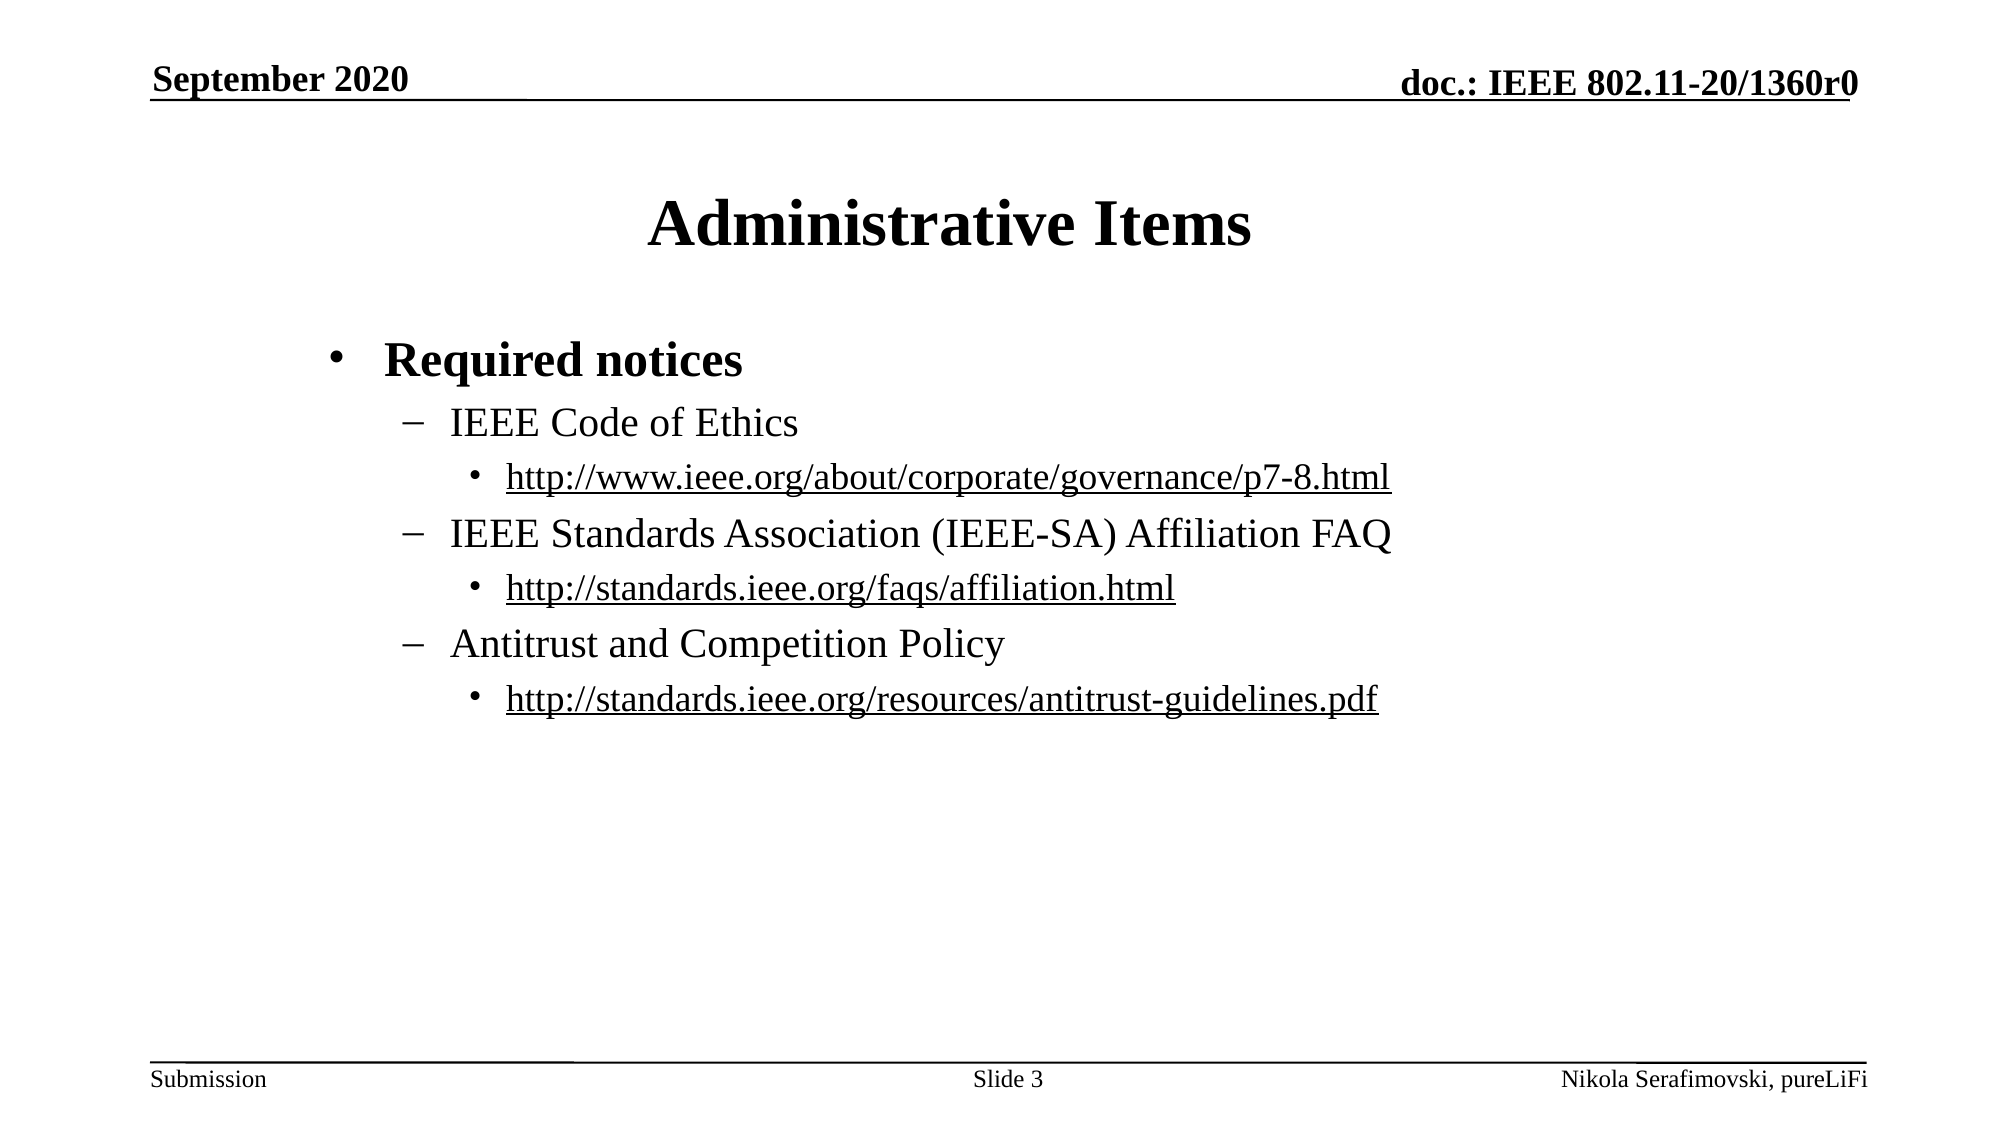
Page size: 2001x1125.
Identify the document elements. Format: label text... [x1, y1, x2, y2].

slide_number Slide 3 [950, 1061, 1067, 1123]
footer Nikola Serafimovski, pureLiFi [1171, 1061, 1869, 1093]
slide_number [152, 54, 563, 100]
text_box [312, 131, 1589, 994]
